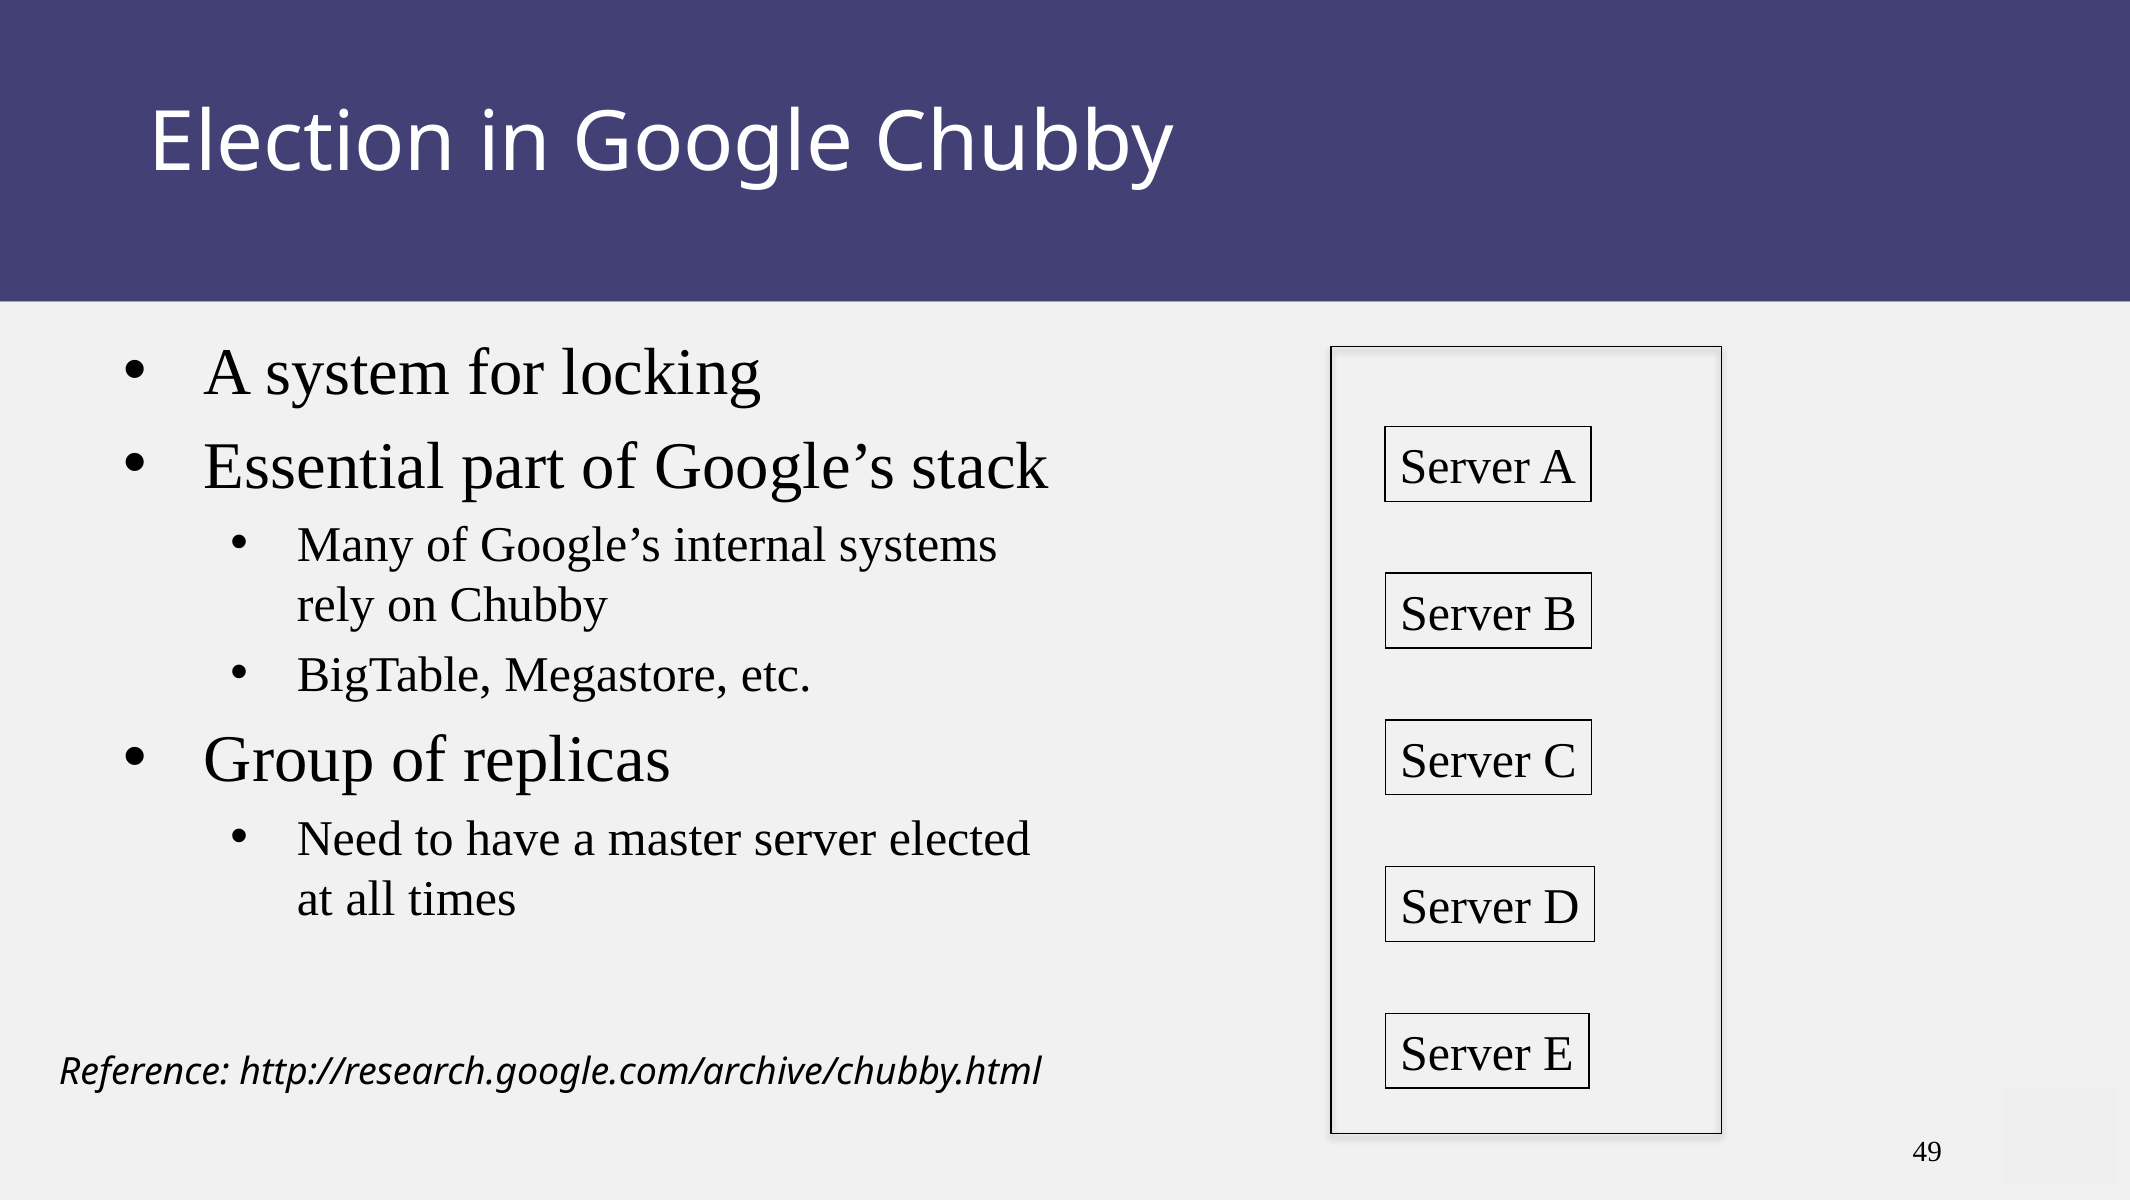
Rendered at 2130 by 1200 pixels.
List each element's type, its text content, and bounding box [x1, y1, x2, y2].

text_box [1330, 346, 1722, 1134]
list A system for locking Essential part of Google’s stack Many of Google’s internal systems rely on Chubby BigTable, Megastore, etc. Group of replicas Need to have a master server elected at all times [102, 317, 1079, 1037]
text_box Reference: http://research.google.com/archive/chubby.html [39, 1037, 1325, 1102]
text_box 49 [1752, 1125, 2103, 1171]
picture [0, 0, 2130, 1200]
title Election in Google Chubby [127, 37, 1938, 238]
